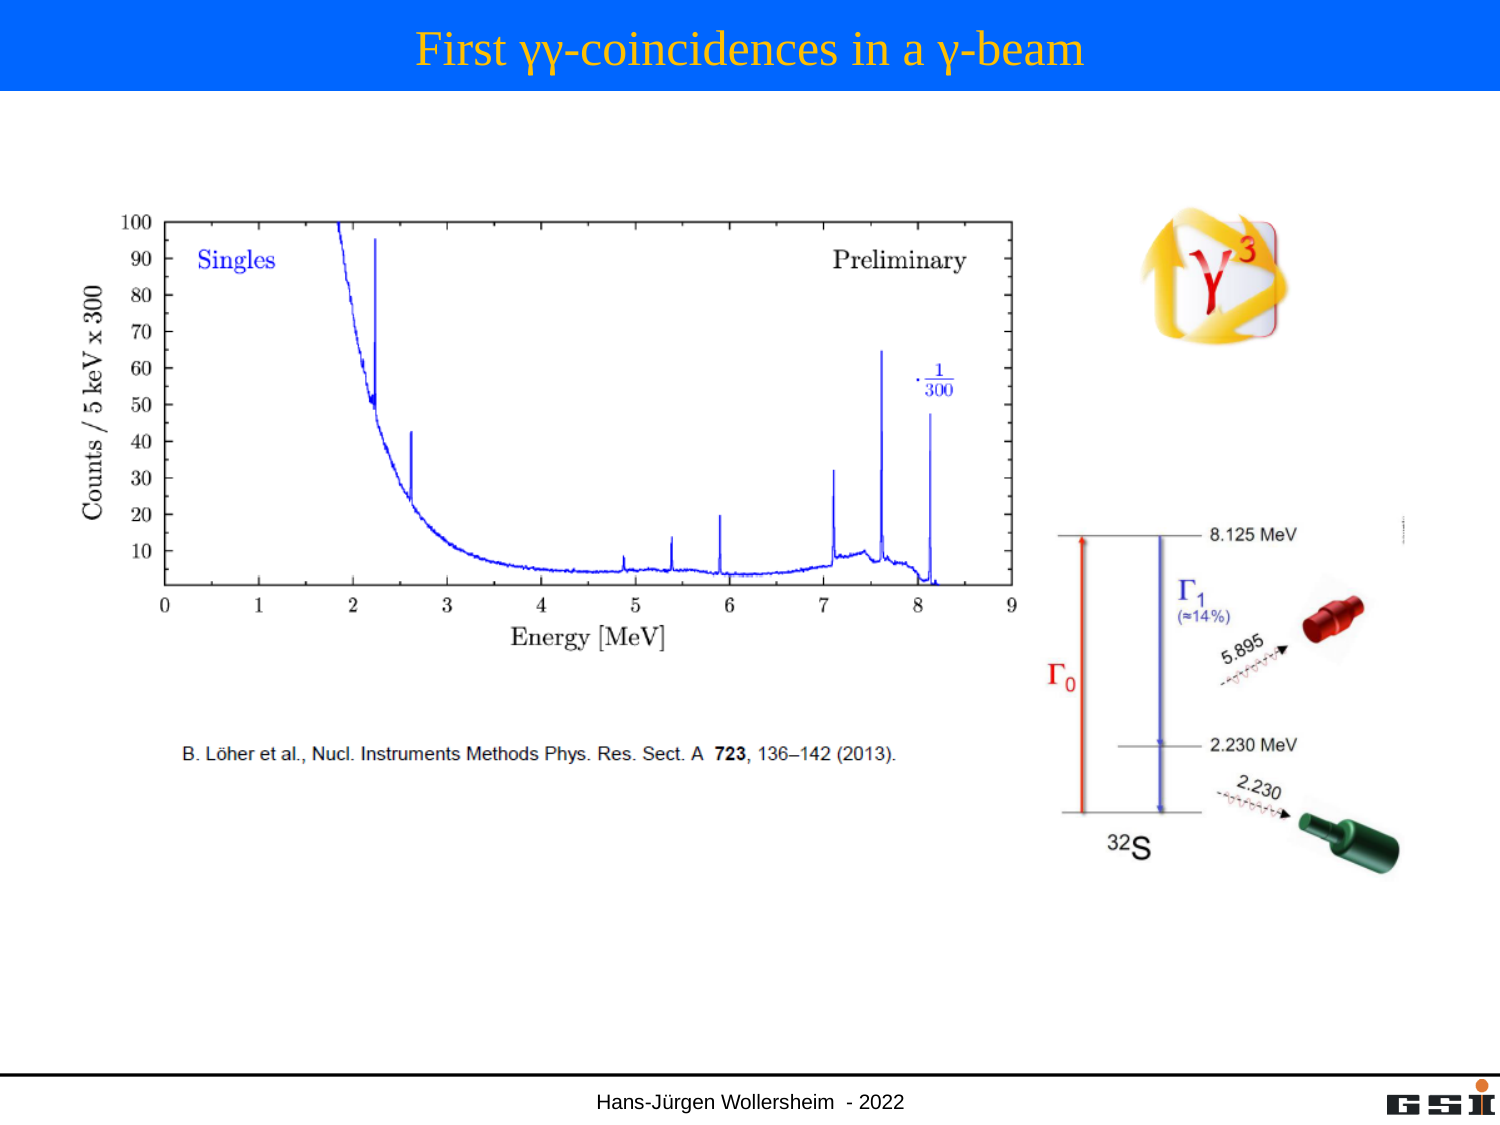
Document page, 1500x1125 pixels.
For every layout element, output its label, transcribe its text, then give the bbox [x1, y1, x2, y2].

title First γγ-coincidences in a γ-beam [0, 0, 1500, 91]
picture [58, 147, 1432, 883]
picture [1387, 1079, 1495, 1115]
